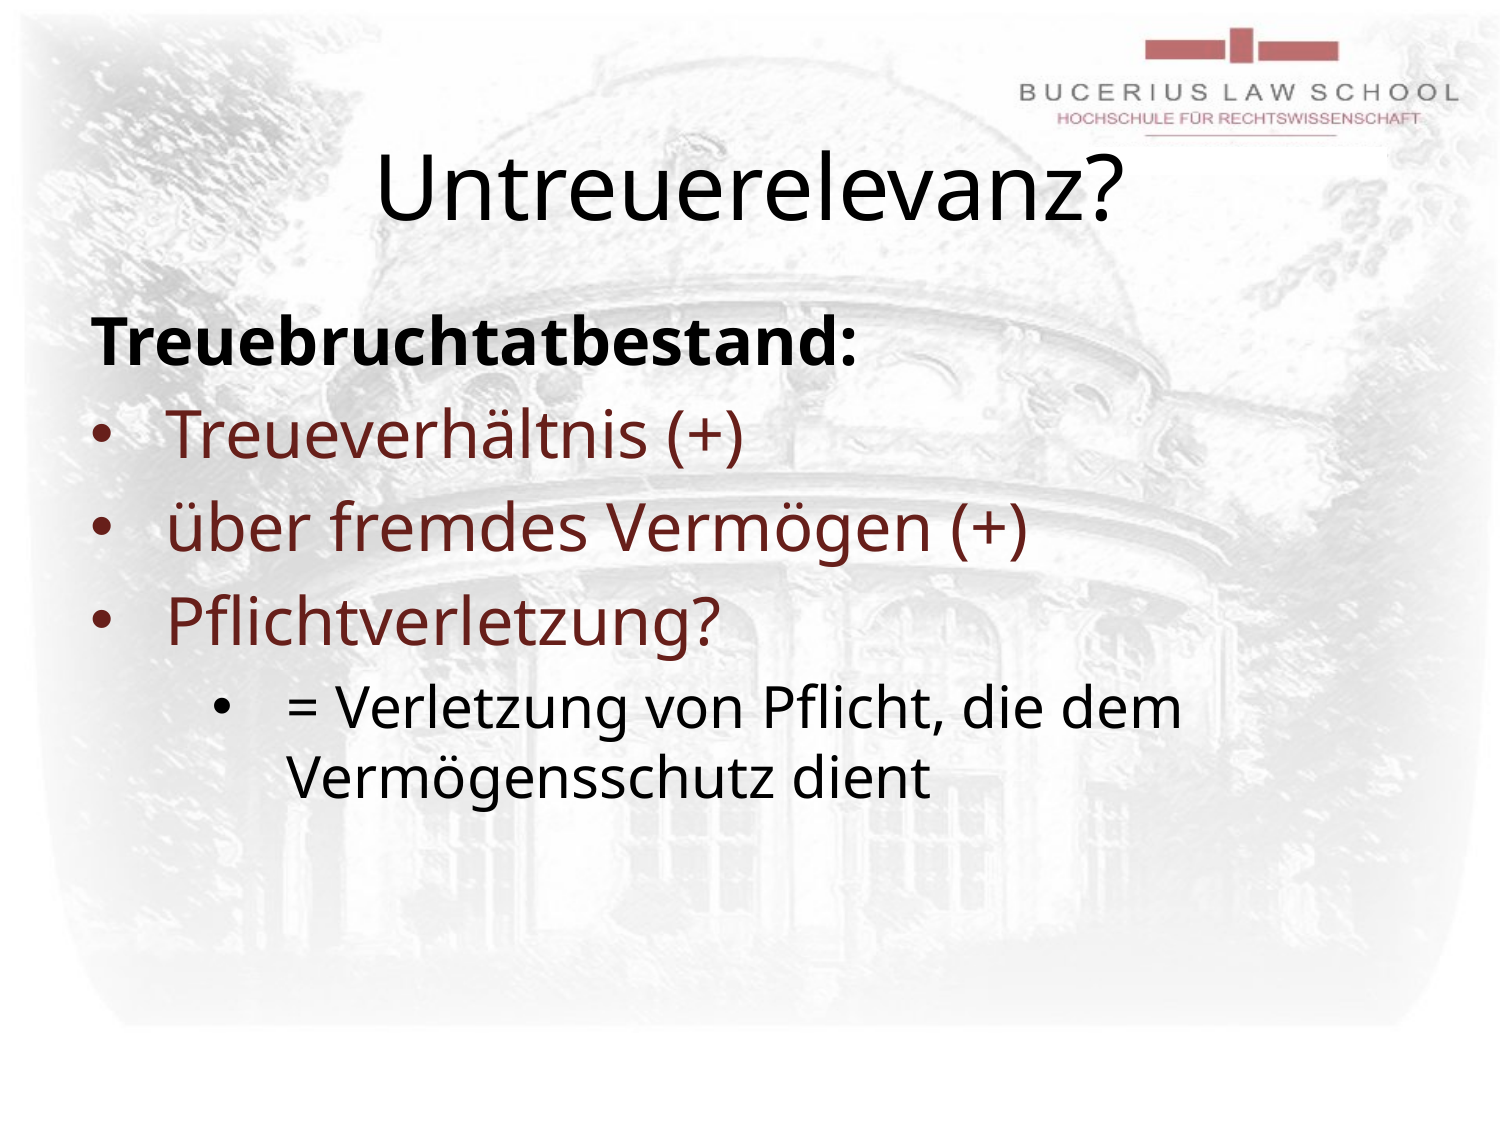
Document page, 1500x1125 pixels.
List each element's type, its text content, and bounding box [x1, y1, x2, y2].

title Untreuerelevanz? [75, 90, 1425, 278]
list Treuebruchtatbestand: Treueverhältnis (+) über fremdes Vermögen (+) Pflichtverletzung? = Verletzung von Pflicht, die dem Vermögensschutz dient [75, 290, 1425, 994]
